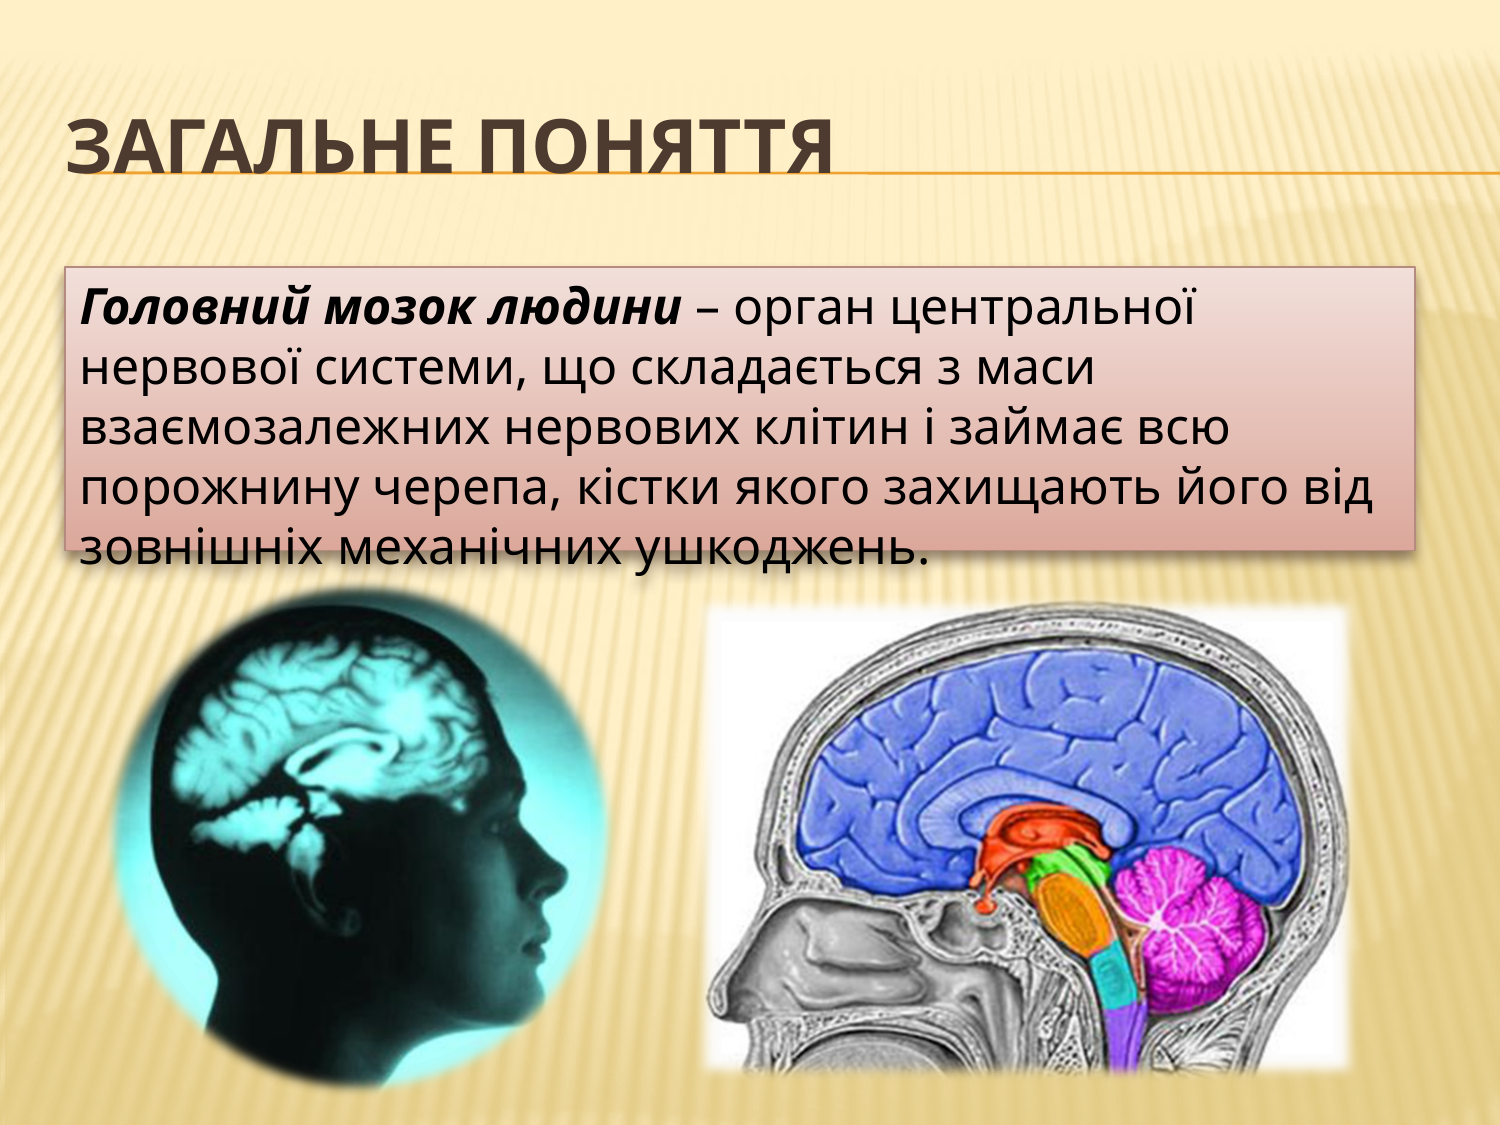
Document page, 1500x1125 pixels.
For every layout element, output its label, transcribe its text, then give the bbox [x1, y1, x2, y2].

title Загальне поняття [50, 75, 1475, 213]
picture [99, 573, 621, 1101]
picture [689, 589, 1364, 1085]
list Головний мозок людини – орган центральної нервової системи, що складається з маси взаємозалежних нервових клітин і займає всю порожнину черепа, кістки якого захищають його від зовнішніх механічних ушкоджень. [64, 266, 1416, 551]
